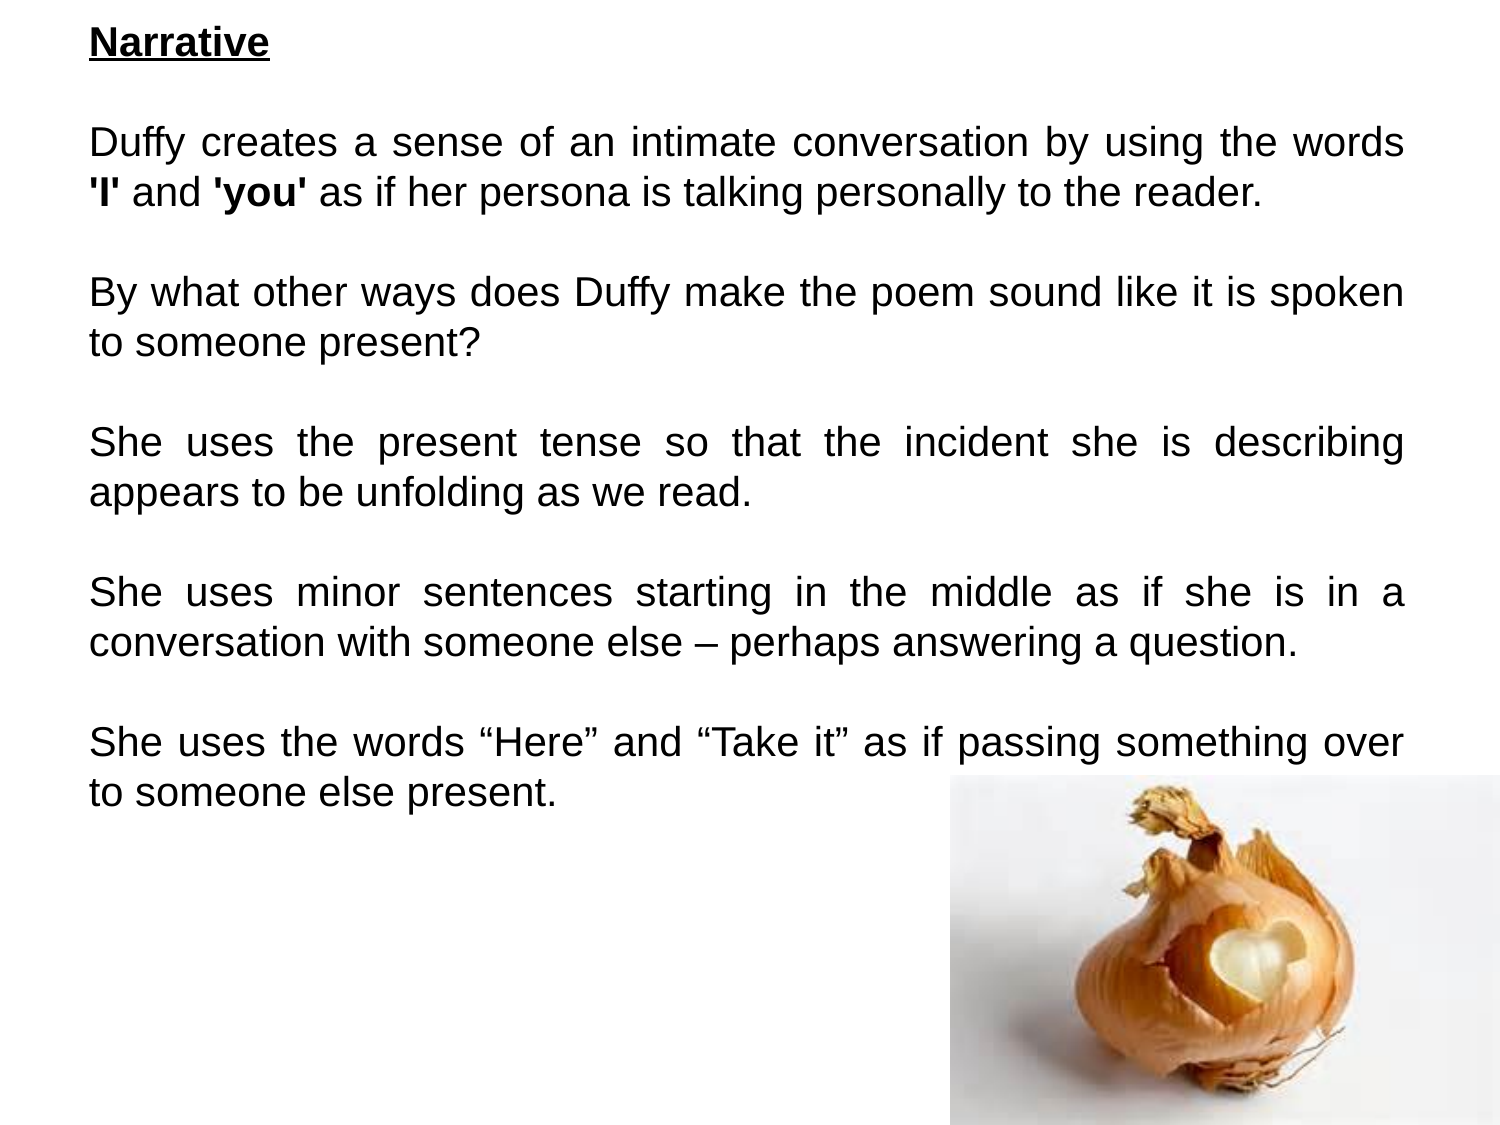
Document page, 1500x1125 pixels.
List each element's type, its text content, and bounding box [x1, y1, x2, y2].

picture [950, 774, 1500, 1125]
text_box Narrative Duffy creates a sense of an intimate conversation by using the words 'I' and 'you' as if her persona is talking personally to the reader. By what other ways does Duffy make the poem sound like it is spoken to someone present? She uses the present tense so that the incident she is describing appears to be unfolding as we read. She uses minor sentences starting in the middle as if she is in a conversation with someone else – perhaps answering a question. She uses the words “Here” and “Take it” as if passing something over to someone else present. [74, 6, 1421, 873]
